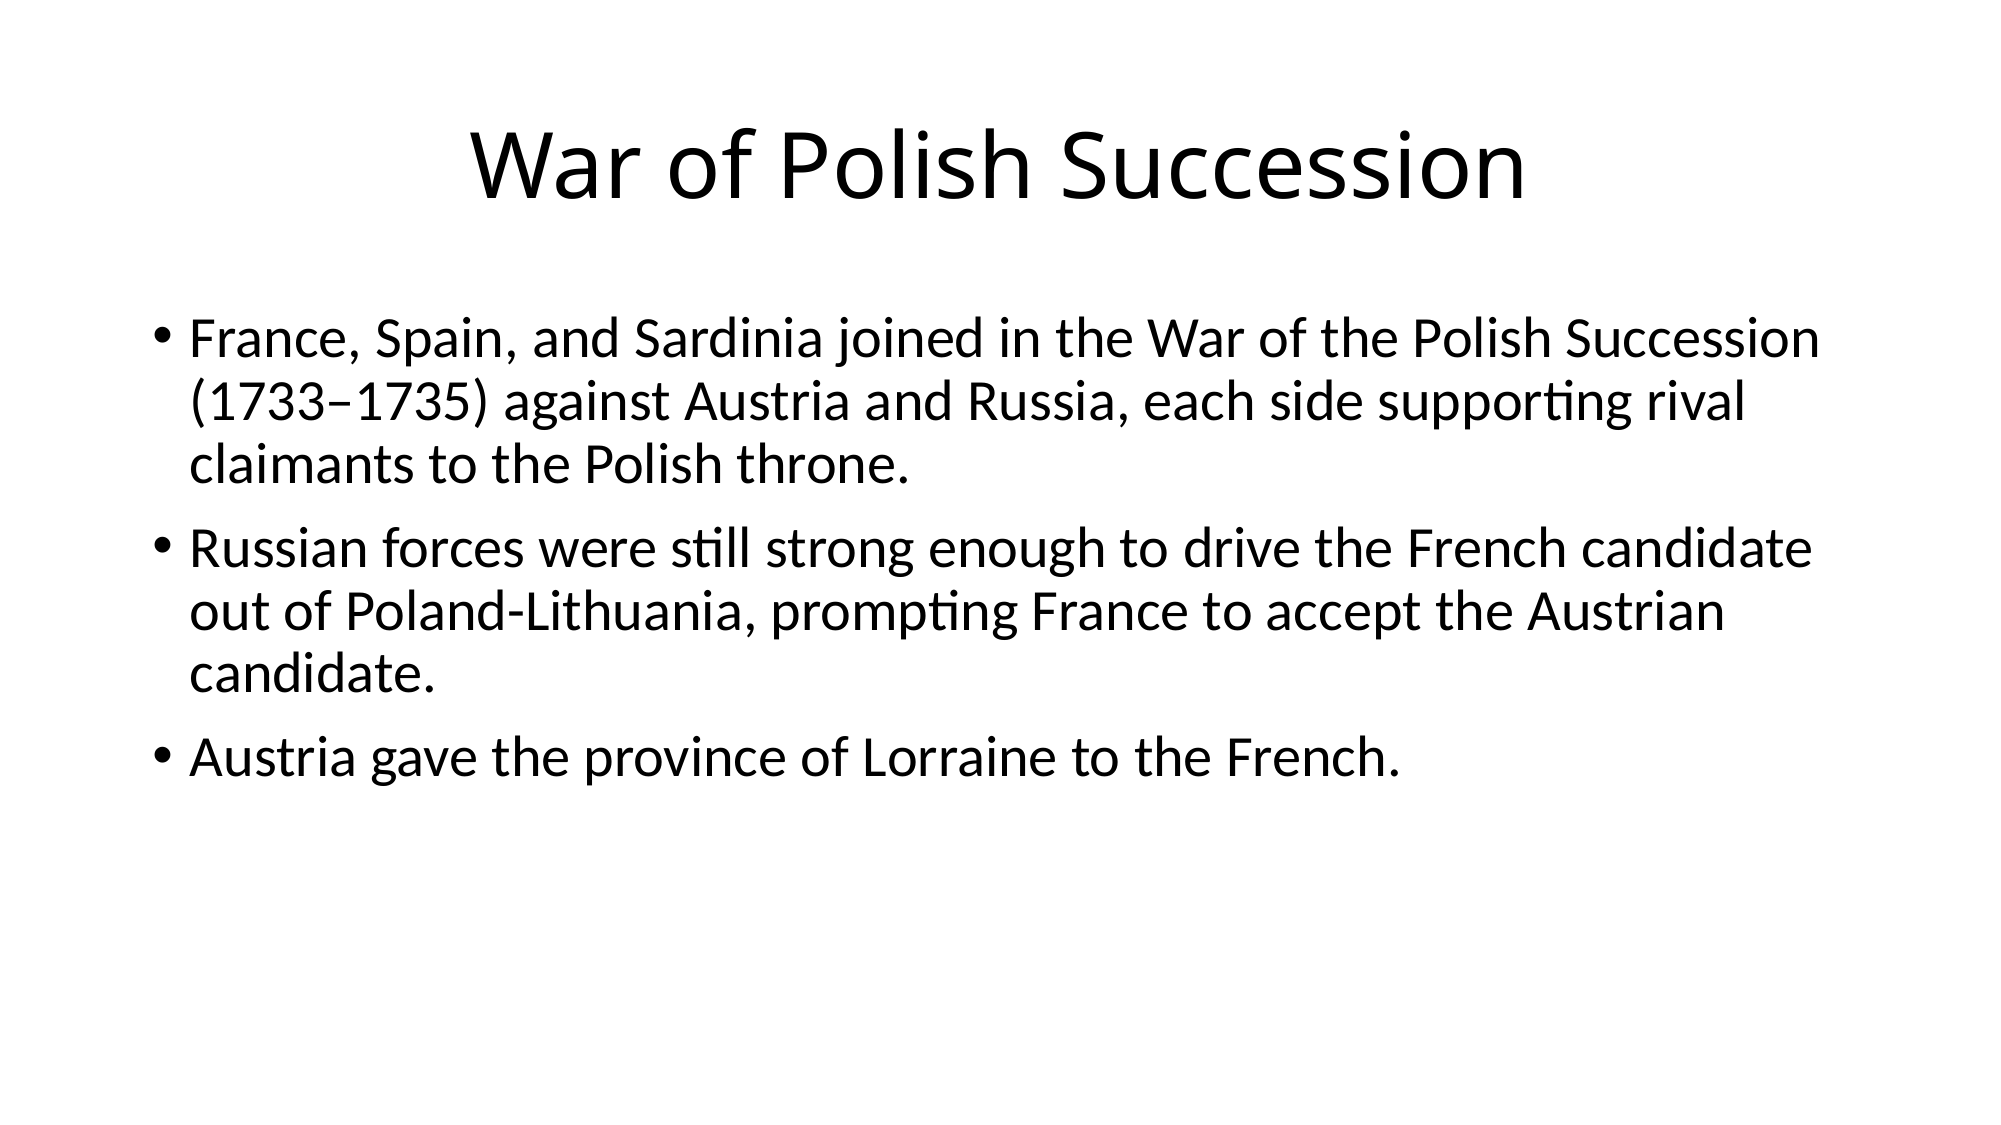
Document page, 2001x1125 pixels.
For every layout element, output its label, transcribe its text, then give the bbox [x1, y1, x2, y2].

title War of Polish Succession [137, 59, 1863, 278]
list France, Spain, and Sardinia joined in the War of the Polish Succession (1733–1735) against Austria and Russia, each side supporting rival claimants to the Polish throne. Russian forces were still strong enough to drive the French candidate out of Poland-Lithuania, prompting France to accept the Austrian candidate. Austria gave the province of Lorraine to the French. [137, 299, 1863, 1014]
